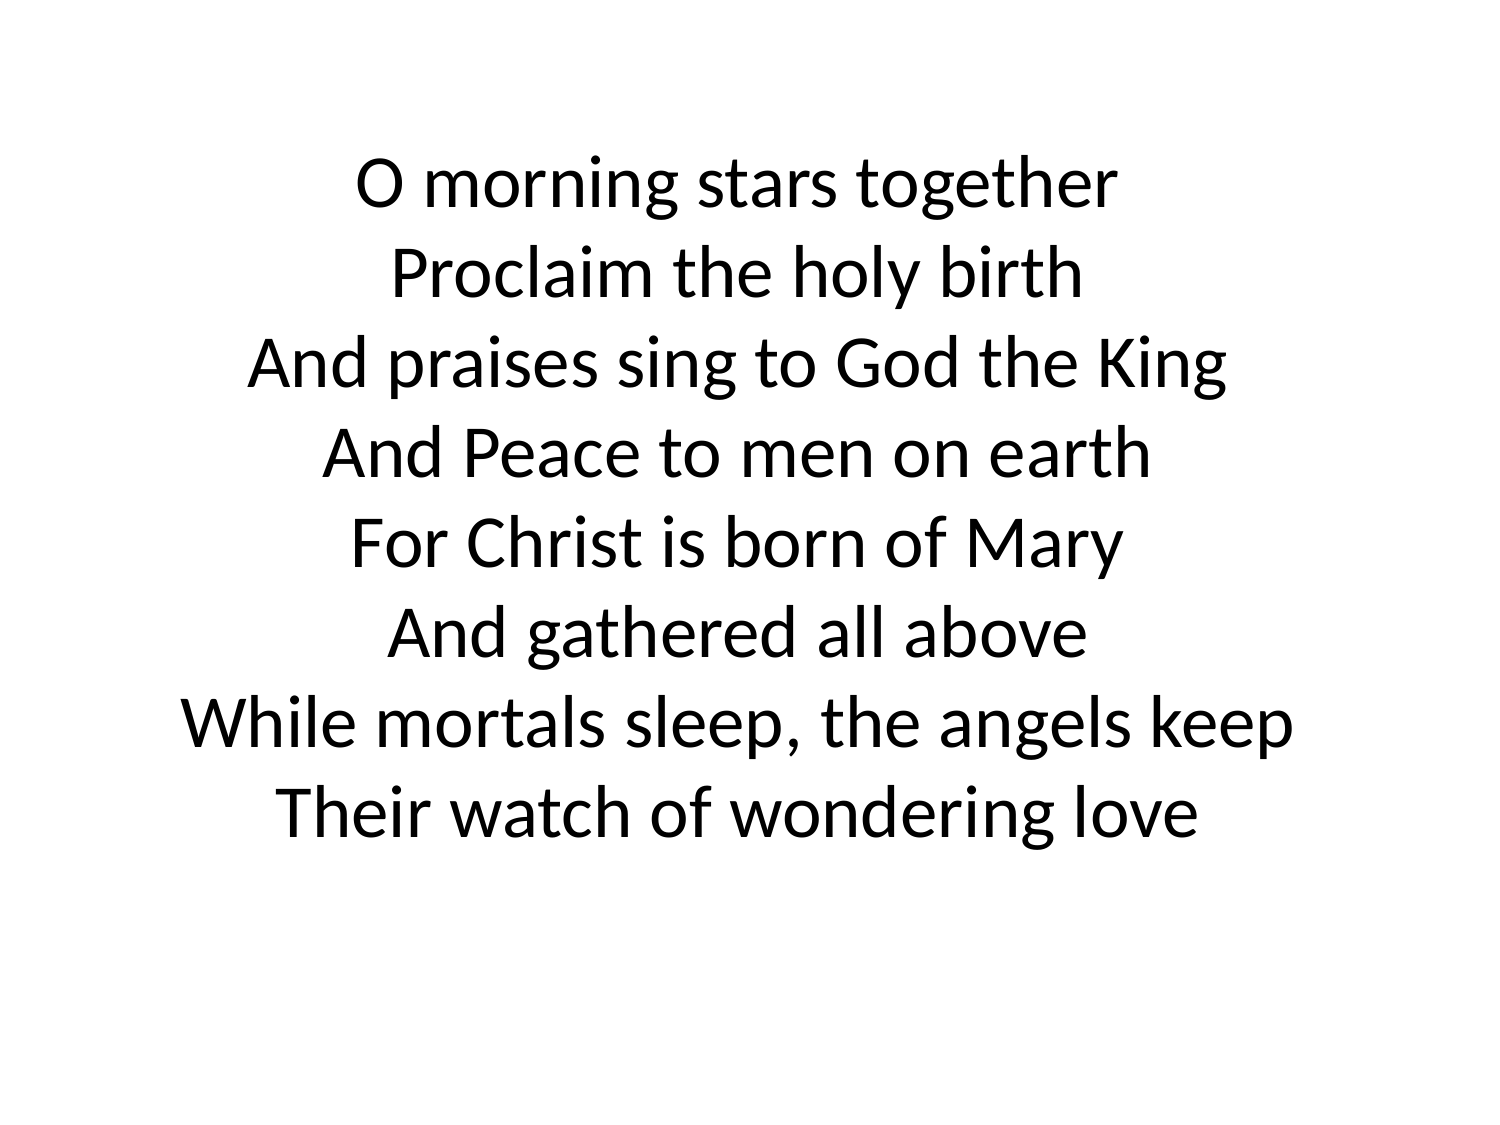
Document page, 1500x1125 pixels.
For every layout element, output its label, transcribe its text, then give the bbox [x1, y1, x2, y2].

text_box O morning stars together Proclaim the holy birth And praises sing to God the King And Peace to men on earth For Christ is born of Mary And gathered all above While mortals sleep, the angels keep Their watch of wondering love [123, 125, 1353, 861]
